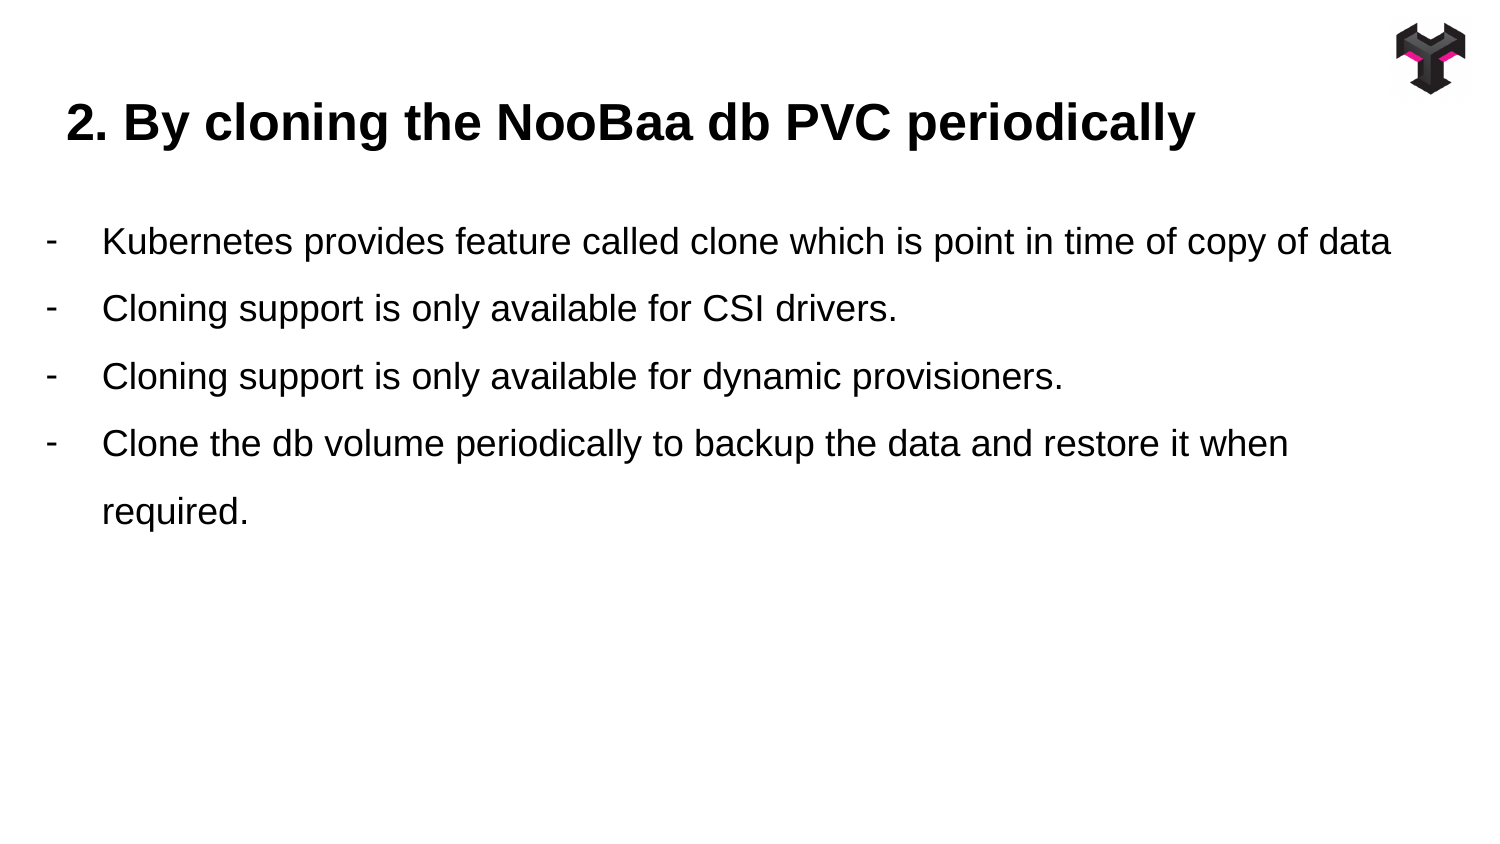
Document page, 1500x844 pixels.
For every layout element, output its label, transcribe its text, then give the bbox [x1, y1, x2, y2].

list Kubernetes provides feature called clone which is point in time of copy of data Cloning support is only available for CSI drivers. Cloning support is only available for dynamic provisioners. Clone the db volume periodically to backup the data and restore it when required. [11, 179, 1410, 740]
title 2. By cloning the NooBaa db PVC periodically [51, 72, 1449, 167]
picture [1387, 15, 1474, 102]
